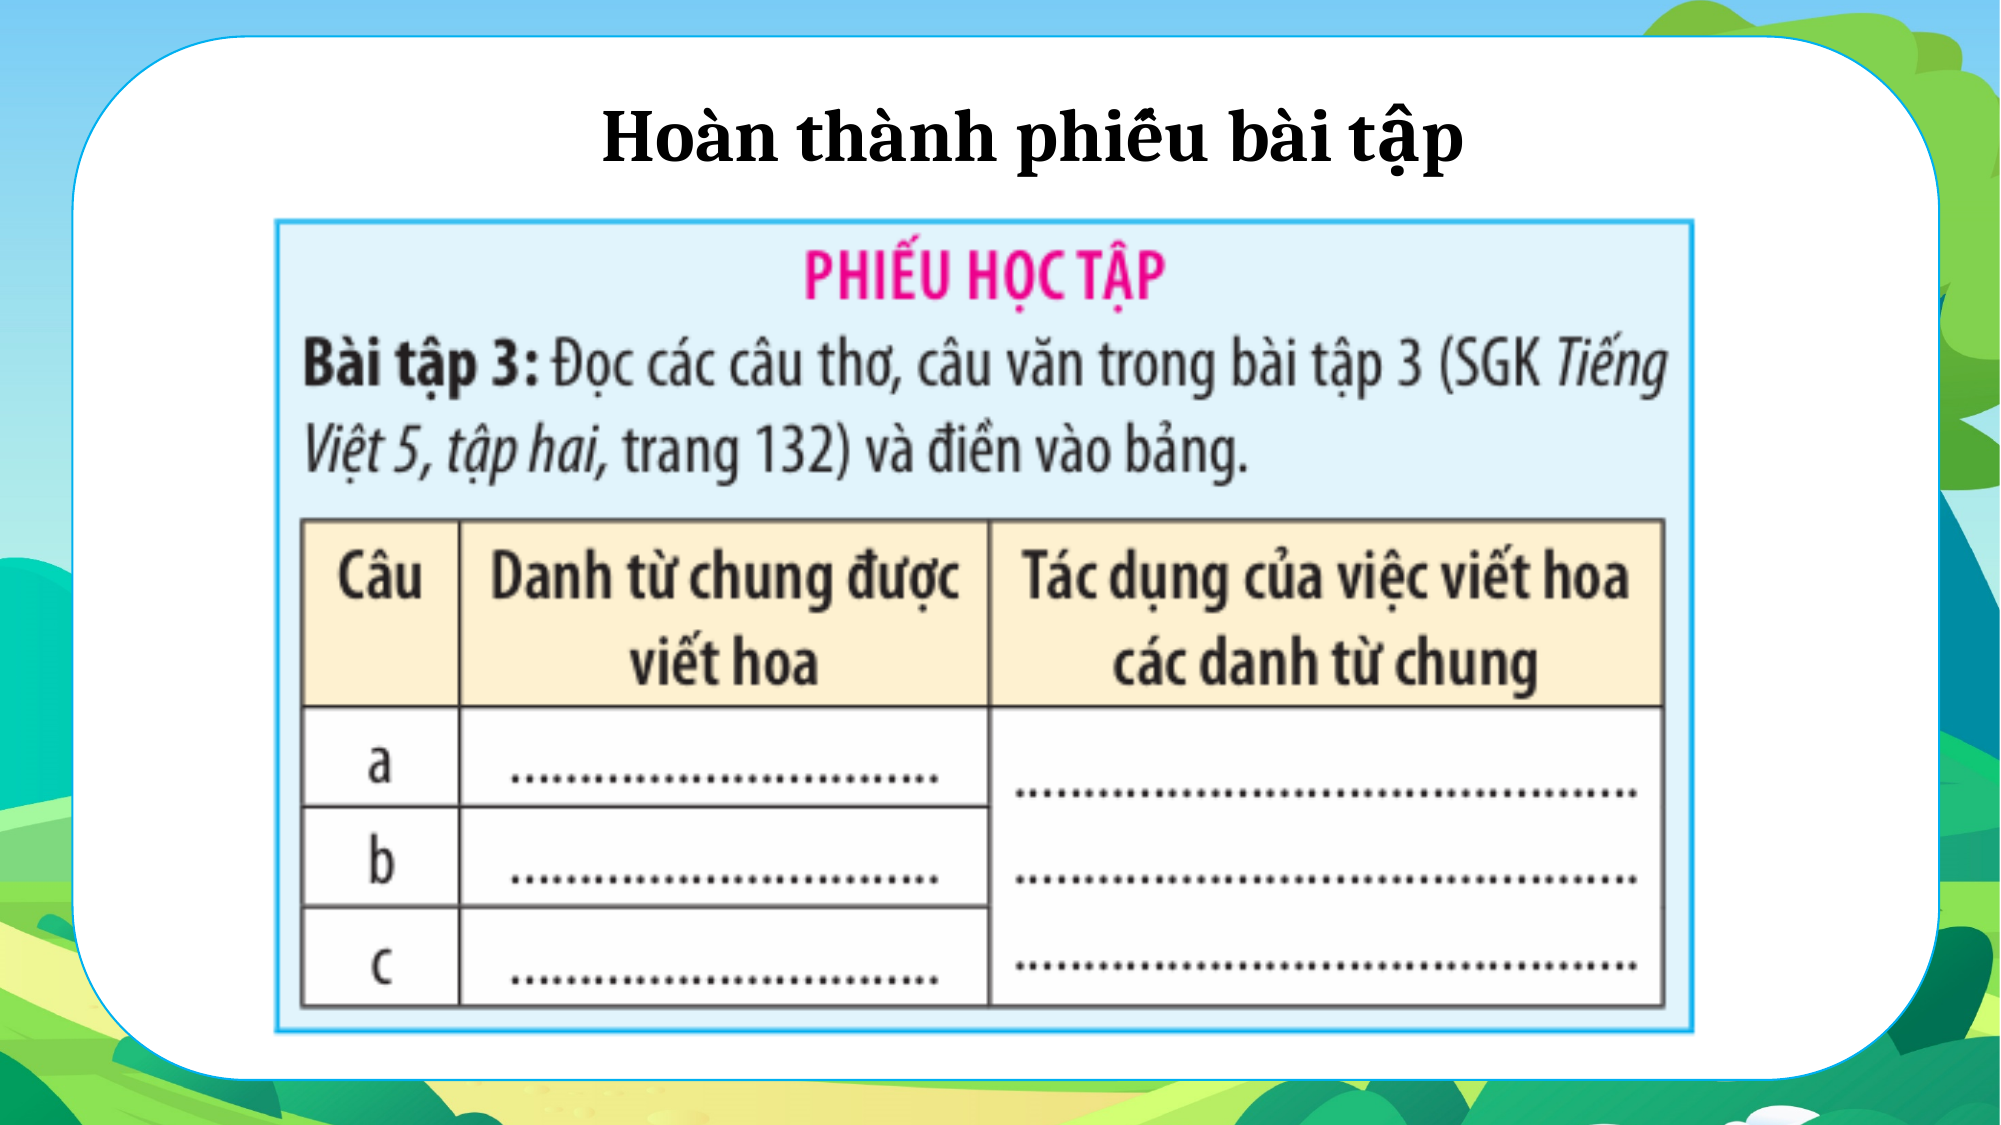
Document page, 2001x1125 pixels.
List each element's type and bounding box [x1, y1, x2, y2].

picture [0, 0, 2000, 1125]
text_box [72, 36, 1940, 1080]
